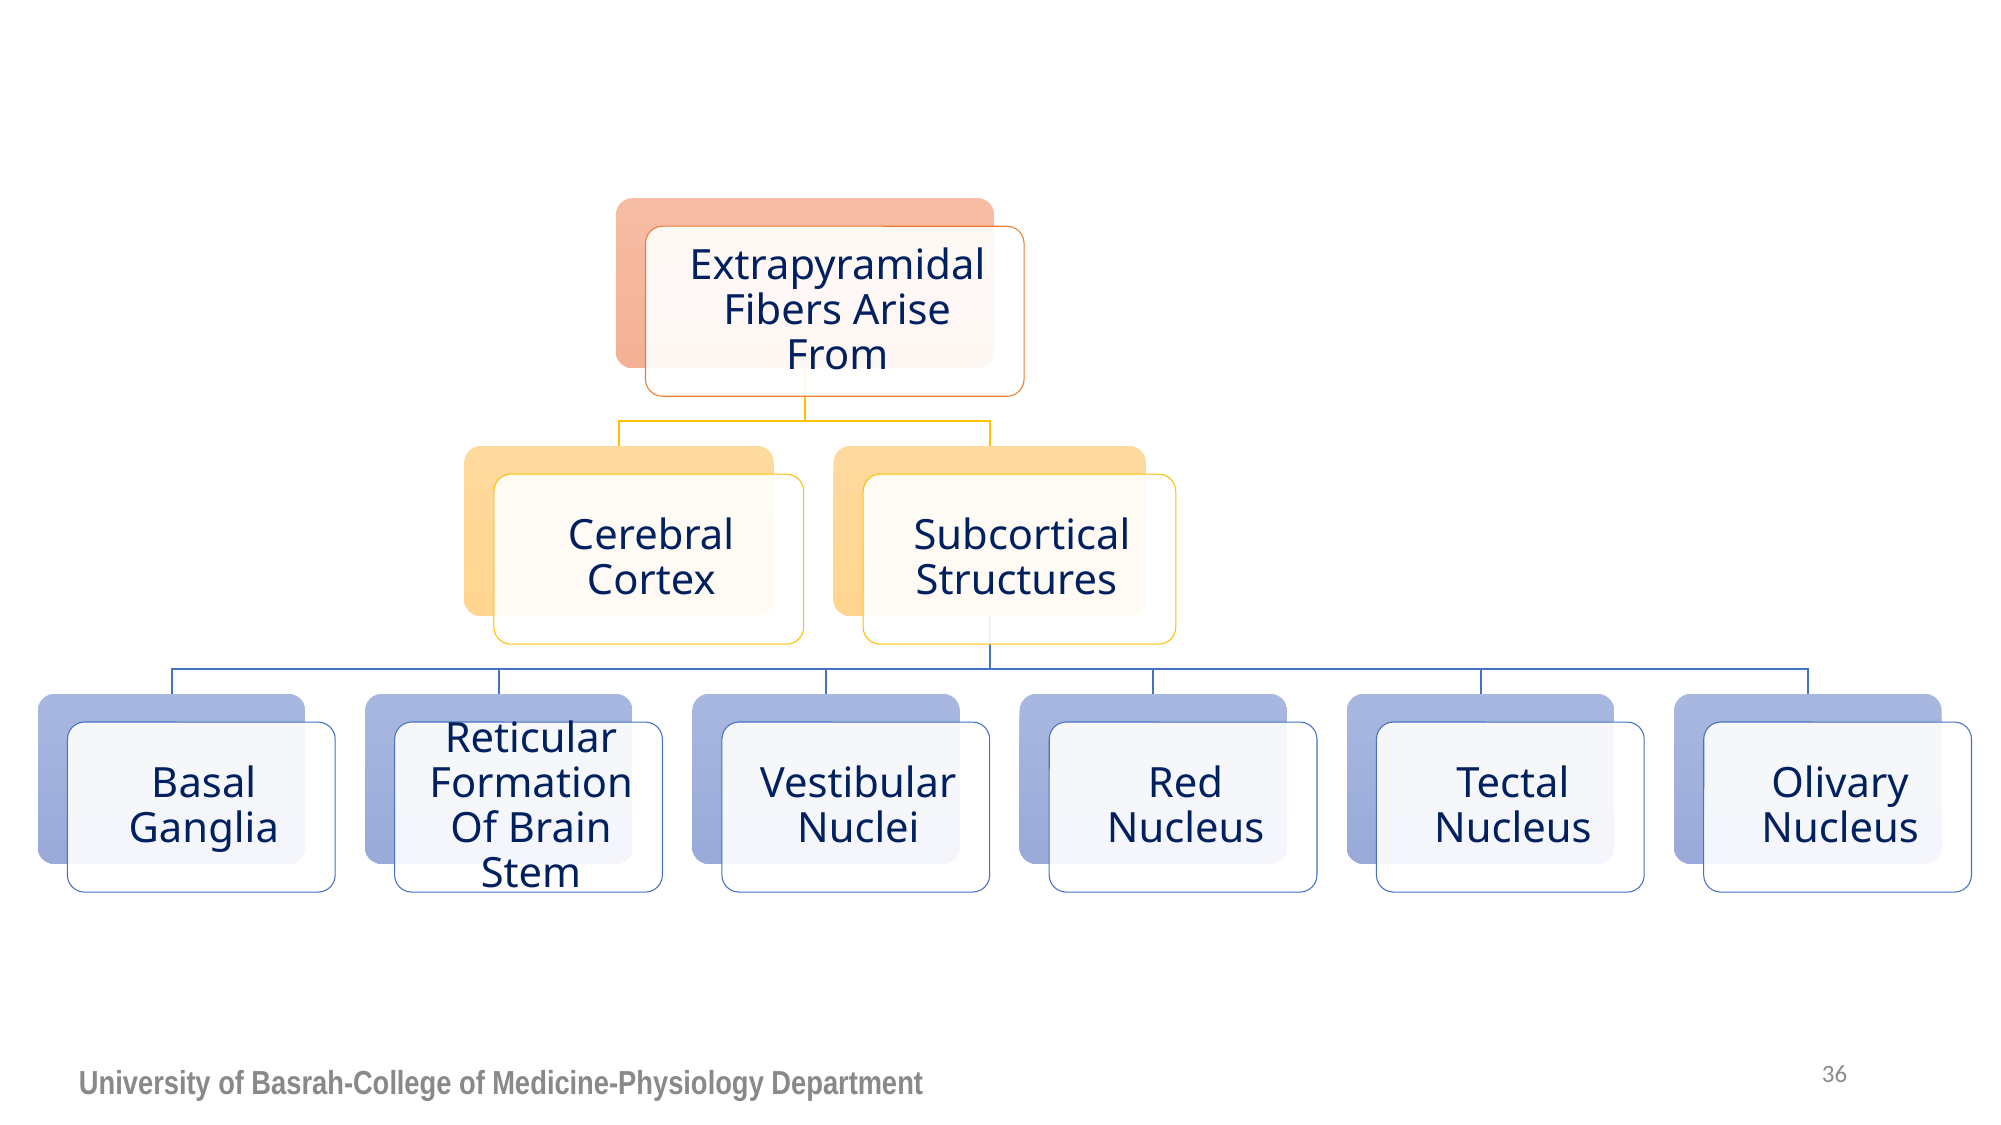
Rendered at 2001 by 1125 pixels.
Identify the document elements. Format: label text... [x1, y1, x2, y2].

text_box University of Basrah-College of Medicine-Physiology Department [37, 1052, 966, 1112]
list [37, 38, 1972, 1052]
slide_number 36 [1412, 1052, 1863, 1103]
